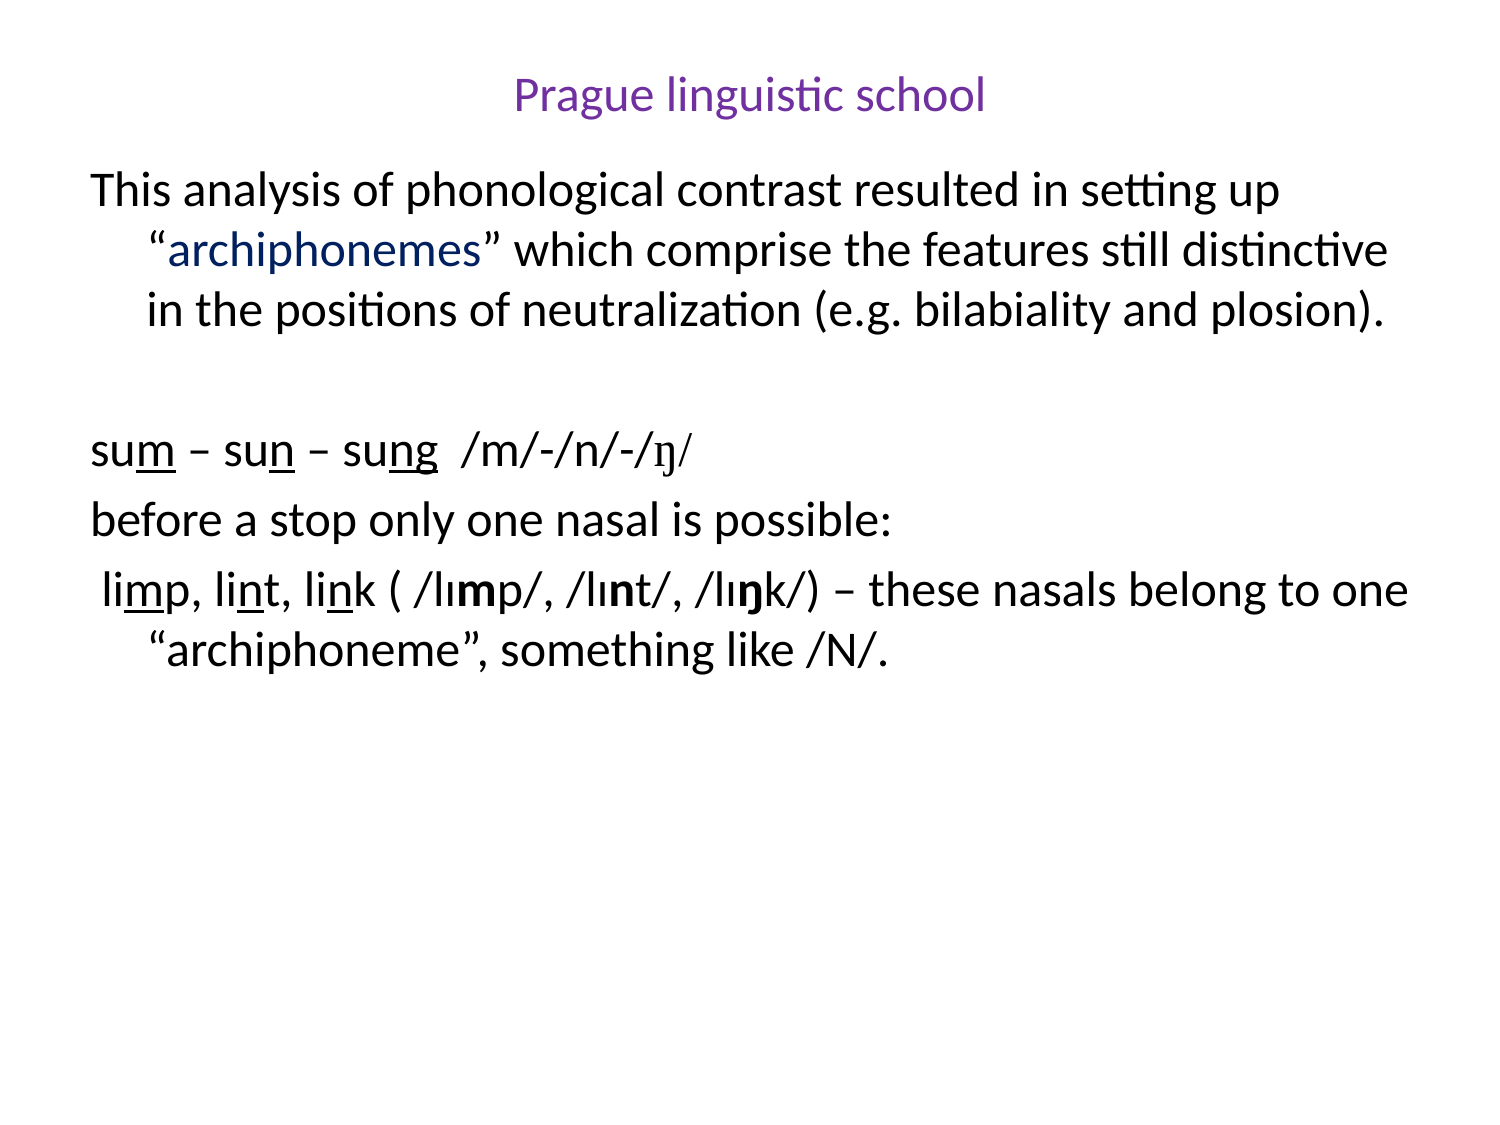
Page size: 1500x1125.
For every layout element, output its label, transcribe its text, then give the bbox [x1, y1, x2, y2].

title Prague linguistic school [75, 45, 1425, 138]
list This analysis of phonological contrast resulted in setting up “archiphonemes” which comprise the features still distinctive in the positions of neutralization (e.g. bilabiality and plosion). sum – sun – sung /m/-/n/-/ŋ/ before a stop only one nasal is possible: limp, lint, link ( /lɪmp/, /lɪnt/, /lɪŋk/) – these nasals belong to one “archiphoneme”, something like /N/. [75, 149, 1425, 988]
